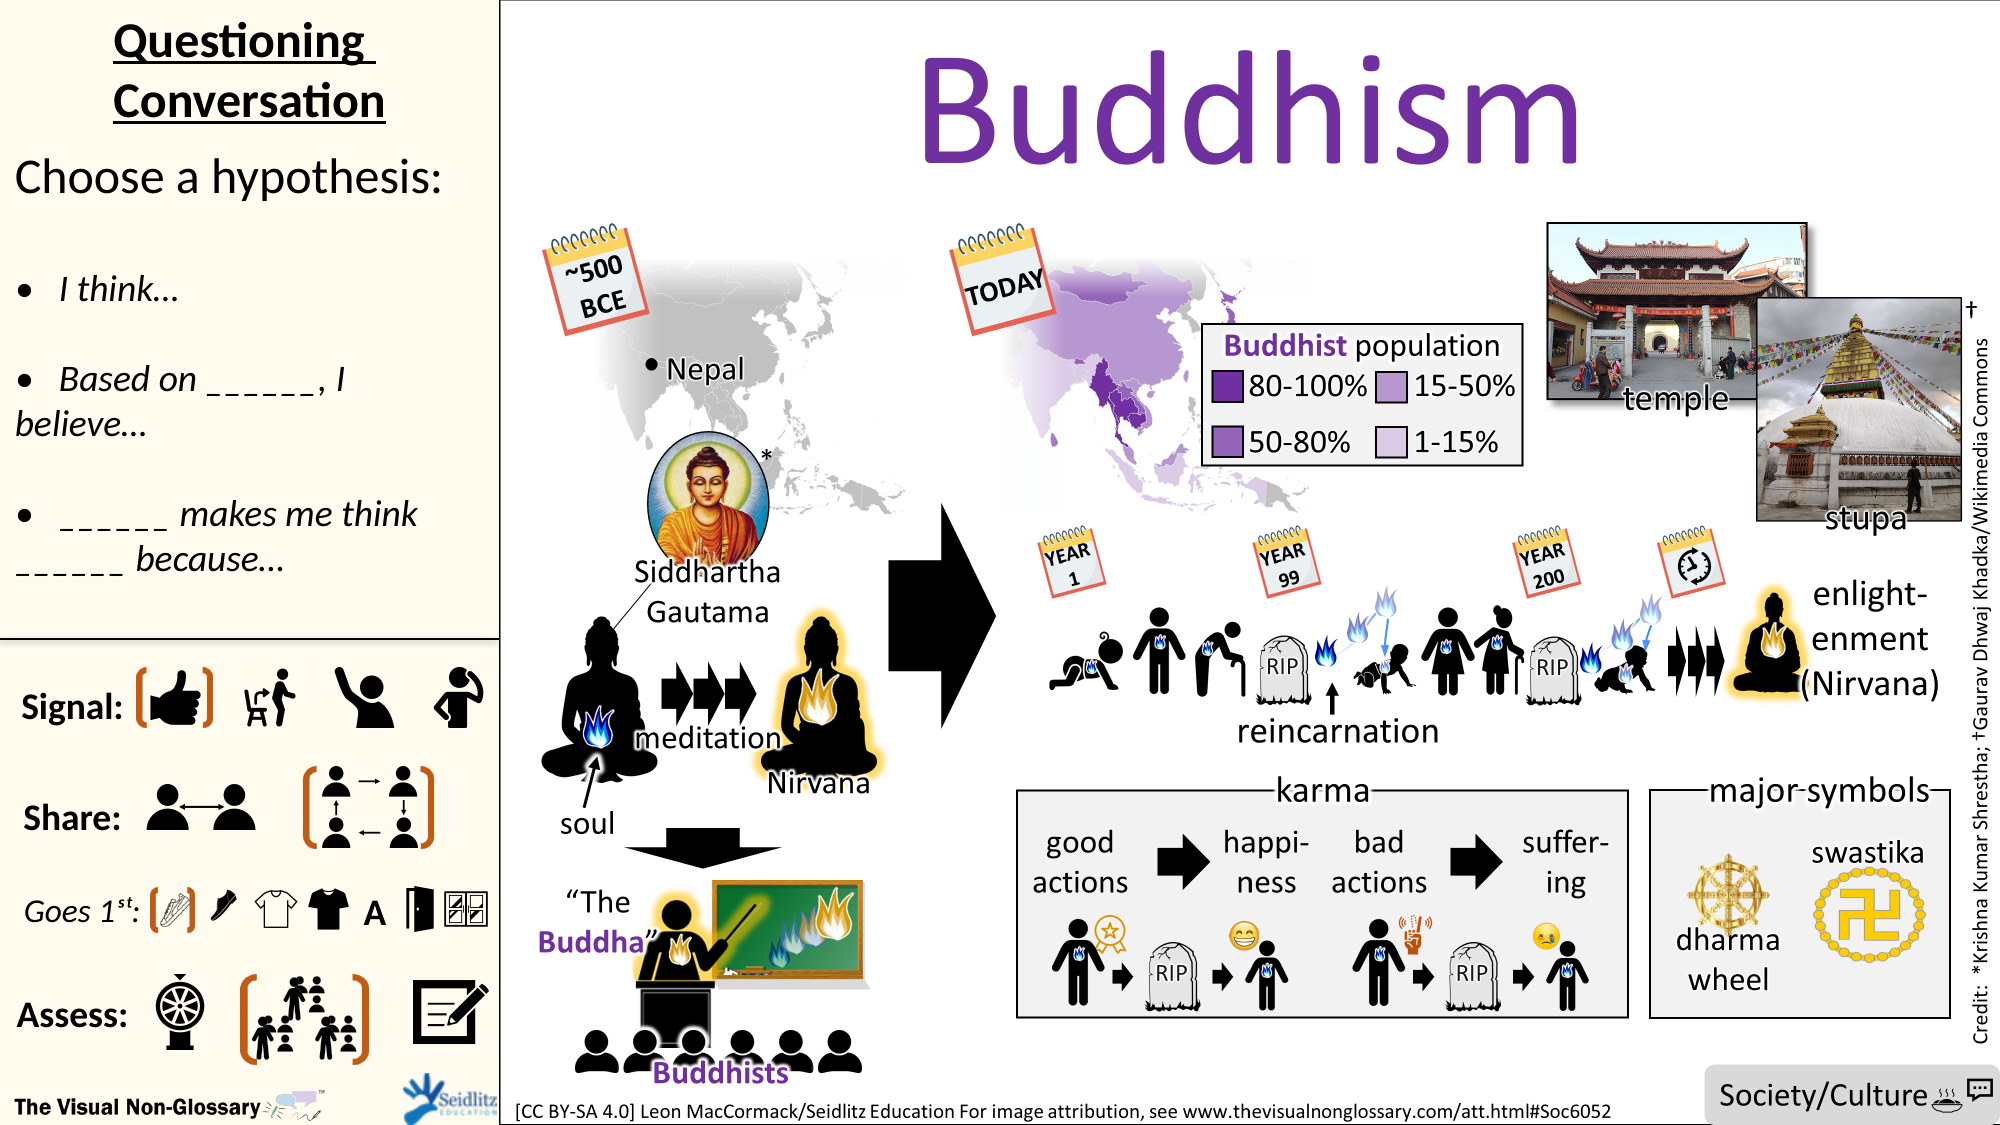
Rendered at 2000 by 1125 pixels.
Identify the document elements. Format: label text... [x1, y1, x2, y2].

text_box Choose a hypothesis: [0, 135, 494, 211]
picture [149, 886, 196, 934]
text_box Assess: [1, 982, 137, 1043]
text_box Goes 1ˢᵗ: [9, 881, 156, 937]
picture [403, 1073, 497, 1125]
picture [202, 886, 241, 925]
picture [142, 974, 218, 1051]
picture [499, 0, 2000, 1125]
picture [239, 974, 370, 1066]
picture [0, 1084, 328, 1125]
picture [397, 886, 490, 932]
picture [253, 886, 299, 932]
text_box A [348, 880, 402, 941]
picture [302, 766, 434, 850]
picture [145, 784, 257, 830]
picture [428, 667, 490, 728]
picture [239, 667, 301, 728]
text_box Share: [8, 785, 137, 846]
text_box Questioning Conversation [98, 0, 401, 135]
picture [305, 886, 352, 932]
picture [334, 667, 395, 728]
text_box Signal: [6, 674, 136, 735]
picture [413, 974, 490, 1051]
picture [136, 667, 214, 728]
text_box • I think… • Based on ______, I believe… • ______ makes me think ______ because… [0, 211, 494, 587]
